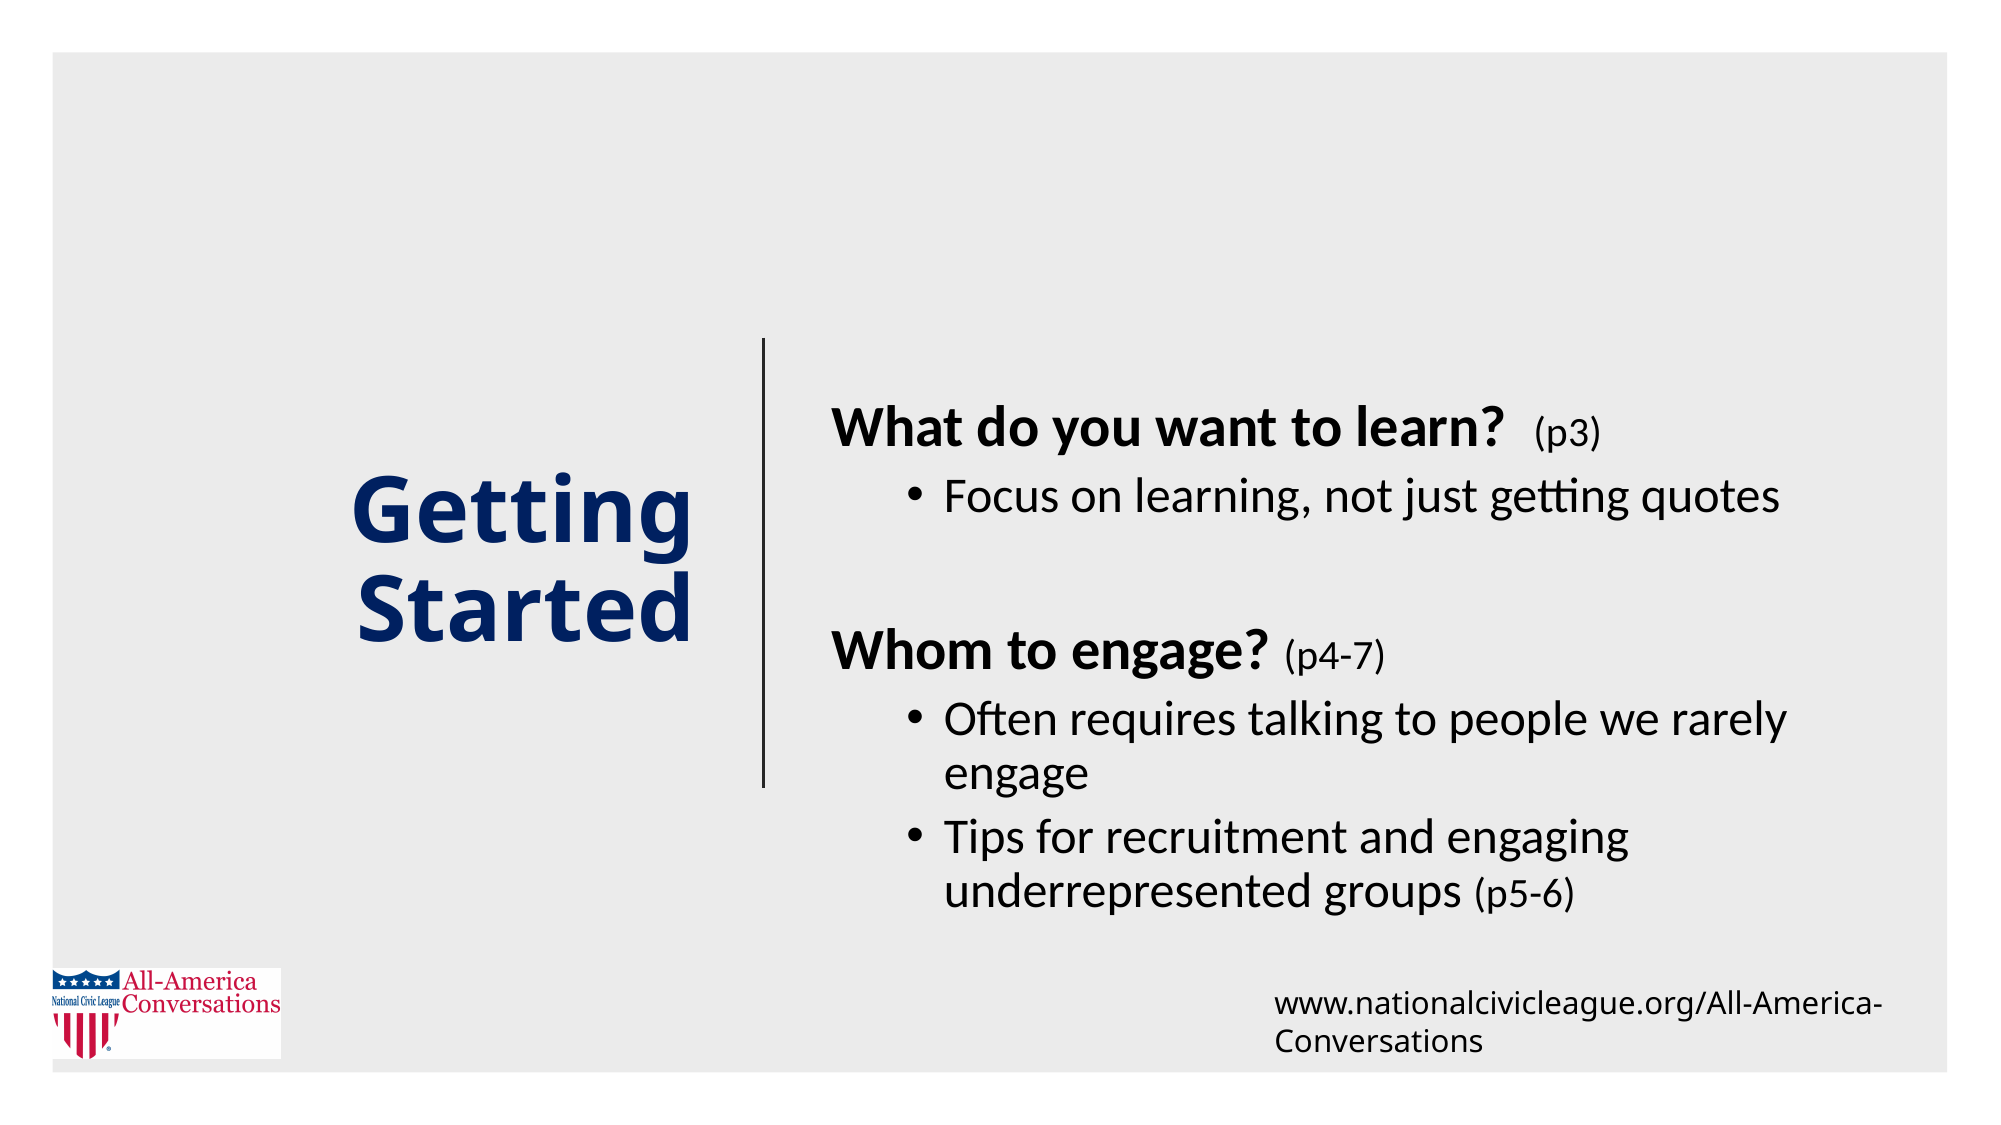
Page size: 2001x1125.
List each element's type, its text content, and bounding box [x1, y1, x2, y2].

text_box [52, 51, 1948, 1073]
list What do you want to learn? (p3) Focus on learning, not just getting quotes Whom to engage? (p4-7) Often requires talking to people we rarely engage Tips for recruitment and engaging underrepresented groups (p5-6) [816, 158, 1902, 967]
picture [52, 967, 281, 1059]
text_box www.nationalcivicleague.org/All-America-Conversations [1211, 976, 1948, 1067]
title Getting Started [137, 158, 711, 967]
